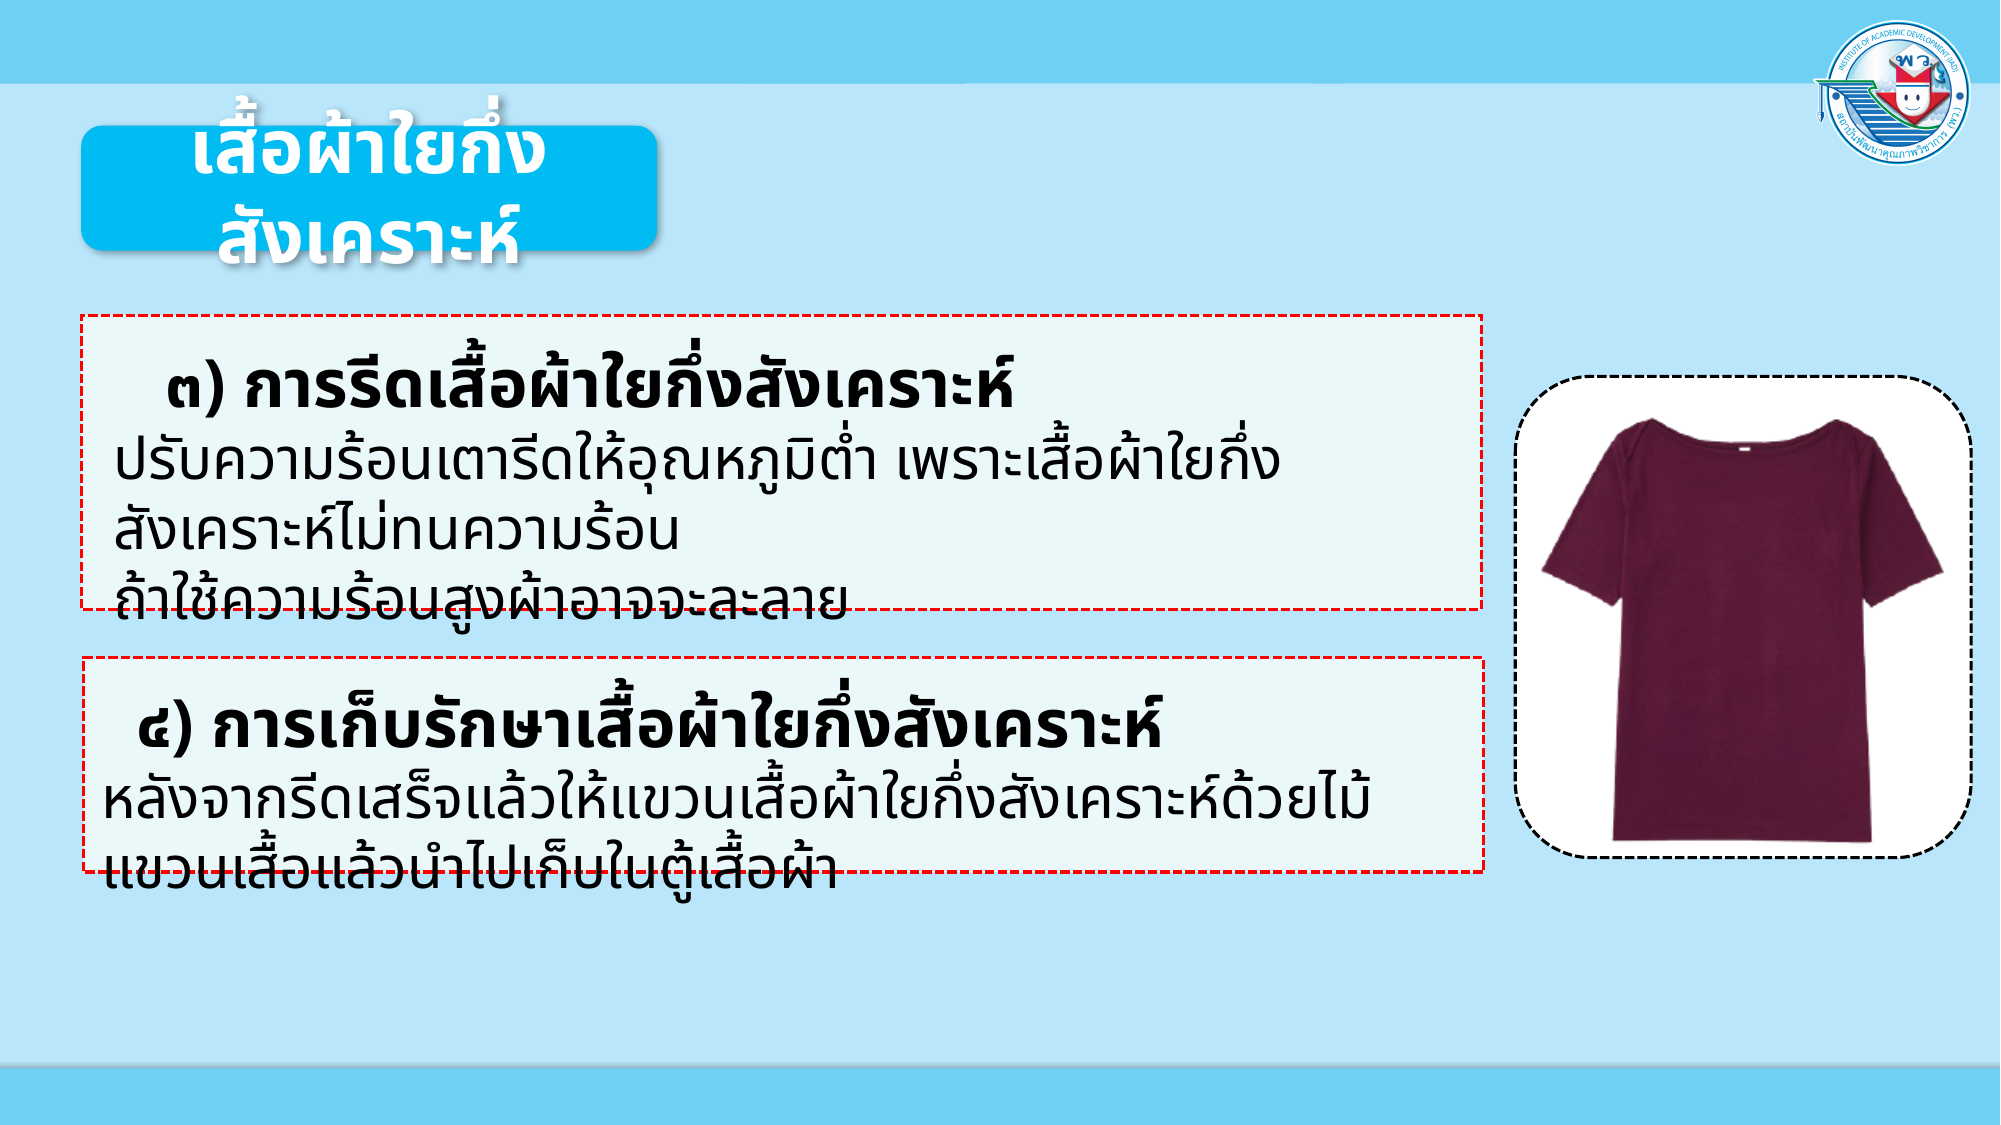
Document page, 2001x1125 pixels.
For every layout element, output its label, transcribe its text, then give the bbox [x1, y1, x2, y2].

picture [1515, 376, 1972, 858]
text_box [0, 0, 2000, 84]
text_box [81, 315, 1499, 873]
picture [1813, 20, 1971, 166]
text_box เสื้อผ้าใยกึ่งสังเคราะห์ [80, 124, 659, 252]
text_box [0, 1068, 2000, 1125]
